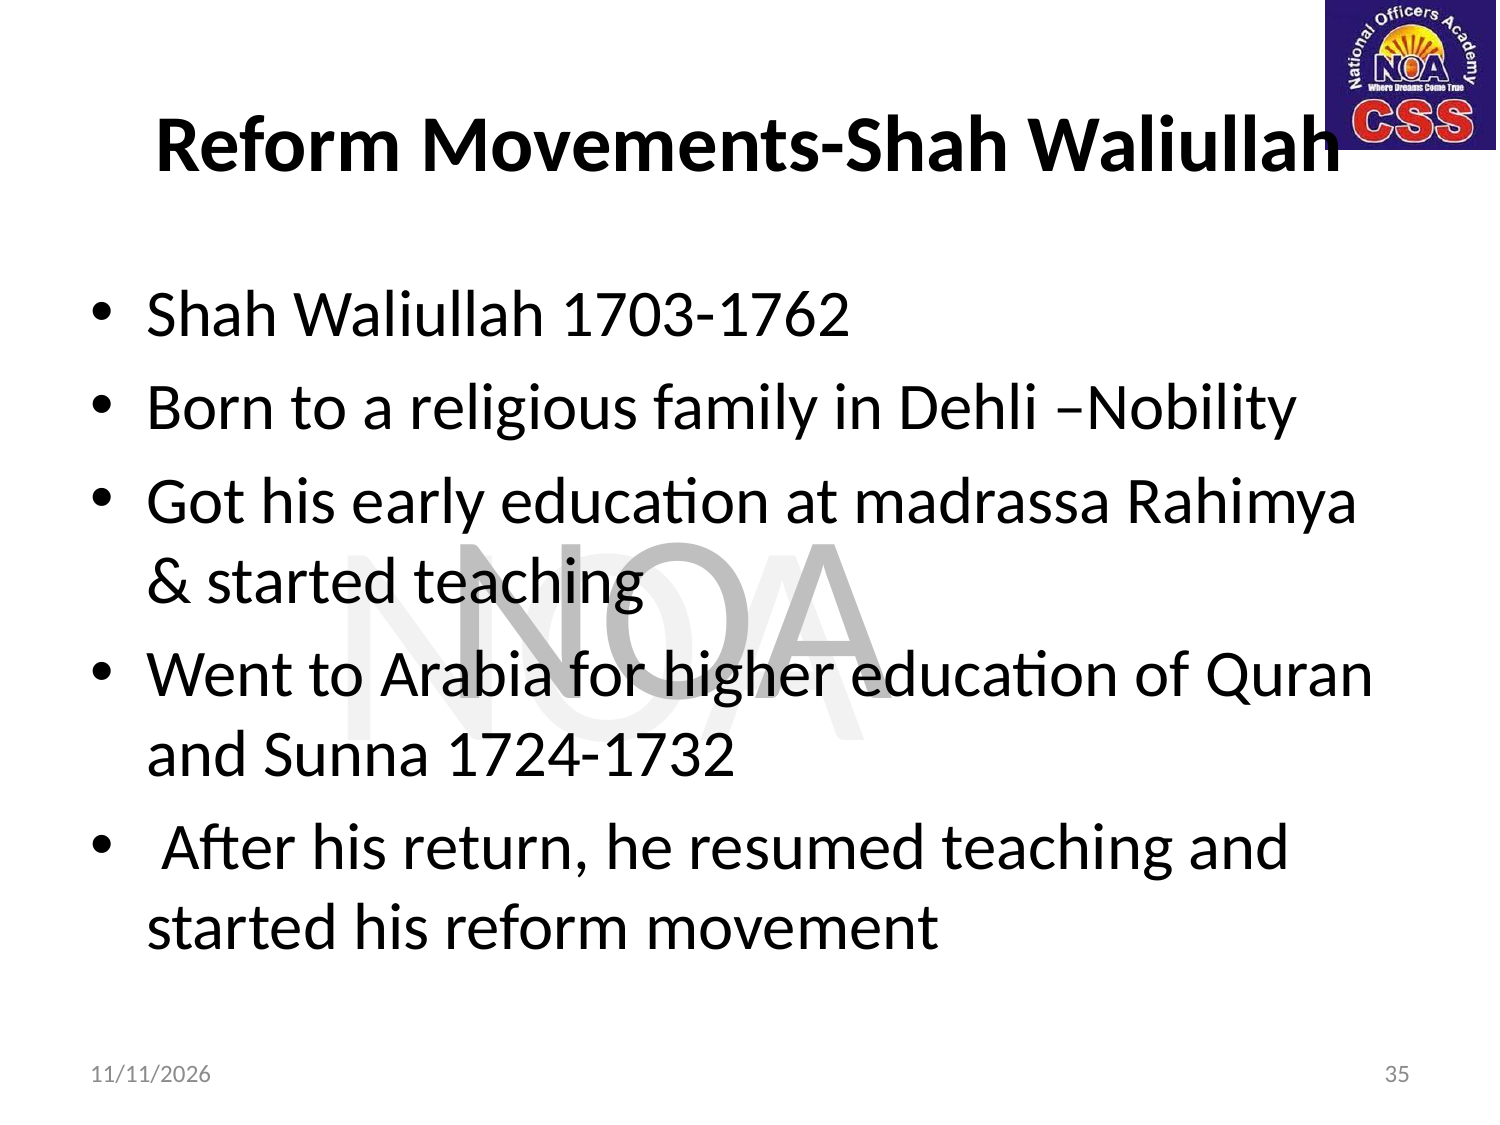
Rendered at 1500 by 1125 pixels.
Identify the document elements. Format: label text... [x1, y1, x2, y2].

picture [1325, 0, 1496, 150]
slide_number 35 [1074, 1042, 1425, 1103]
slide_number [75, 1042, 425, 1103]
title Reform Movements-Shah Waliullah [75, 45, 1425, 233]
list Shah Waliullah 1703-1762 Born to a religious family in Dehli –Nobility Got his early education at madrassa Rahimya & started teaching Went to Arabia for higher education of Quran and Sunna 1724-1732 After his return, he resumed teaching and started his reform movement [75, 262, 1425, 1005]
